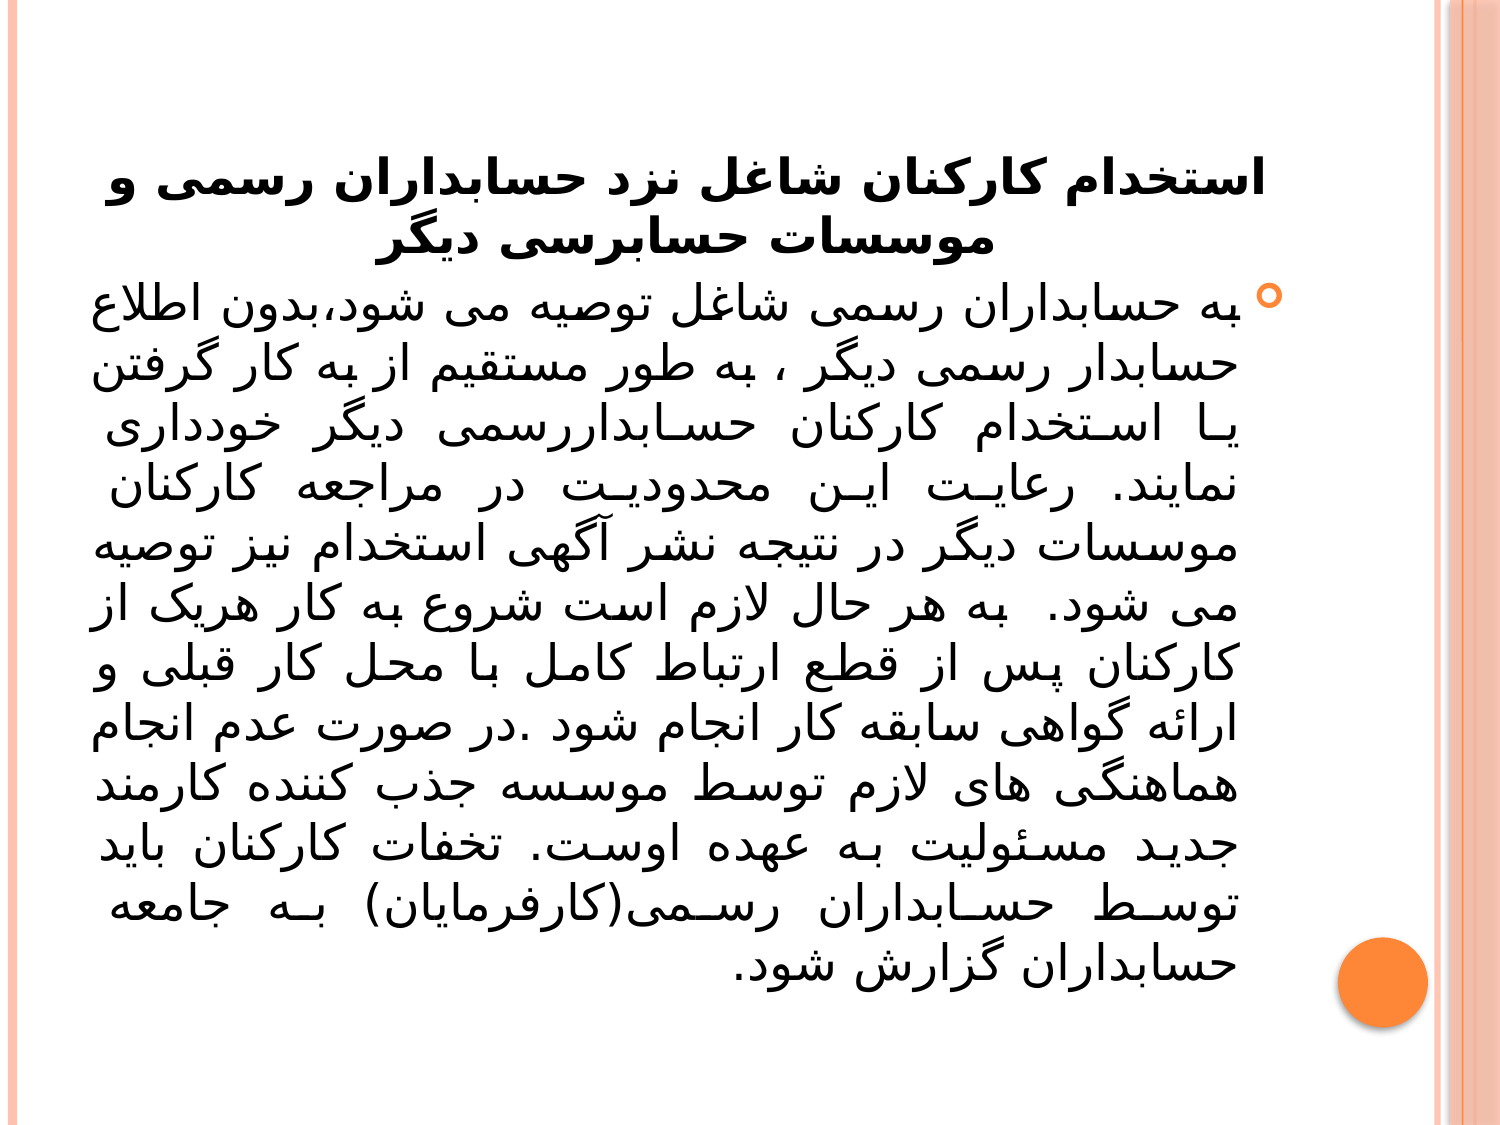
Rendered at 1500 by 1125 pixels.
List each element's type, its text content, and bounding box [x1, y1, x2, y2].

list به حسابداران رسمی شاغل توصیه می شود،بدون اطلاع حسابدار رسمی دیگر ، به طور مستقیم از به کار گرفتن یا استخدام کارکنان حسابداررسمی دیگر خودداری نمایند. رعایت این محدودیت در مراجعه کارکنان موسسات دیگر در نتیجه نشر آگهی استخدام نیز توصیه می شود. به هر حال لازم است شروع به کار هریک از کارکنان پس از قطع ارتباط کامل با محل کار قبلی و ارائه گواهی سابقه کار انجام شود .در صورت عدم انجام هماهنگی های لازم توسط موسسه جذب کننده کارمند جدید مسئولیت به عهده اوست. تخفات کارکنان باید توسط حسابداران رسمی(کارفرمایان) به جامعه حسابداران گزارش شود. [75, 262, 1300, 1062]
title استخدام کارکنان شاغل نزد حسابداران رسمی و موسسات حسابرسی دیگر [75, 137, 1300, 262]
